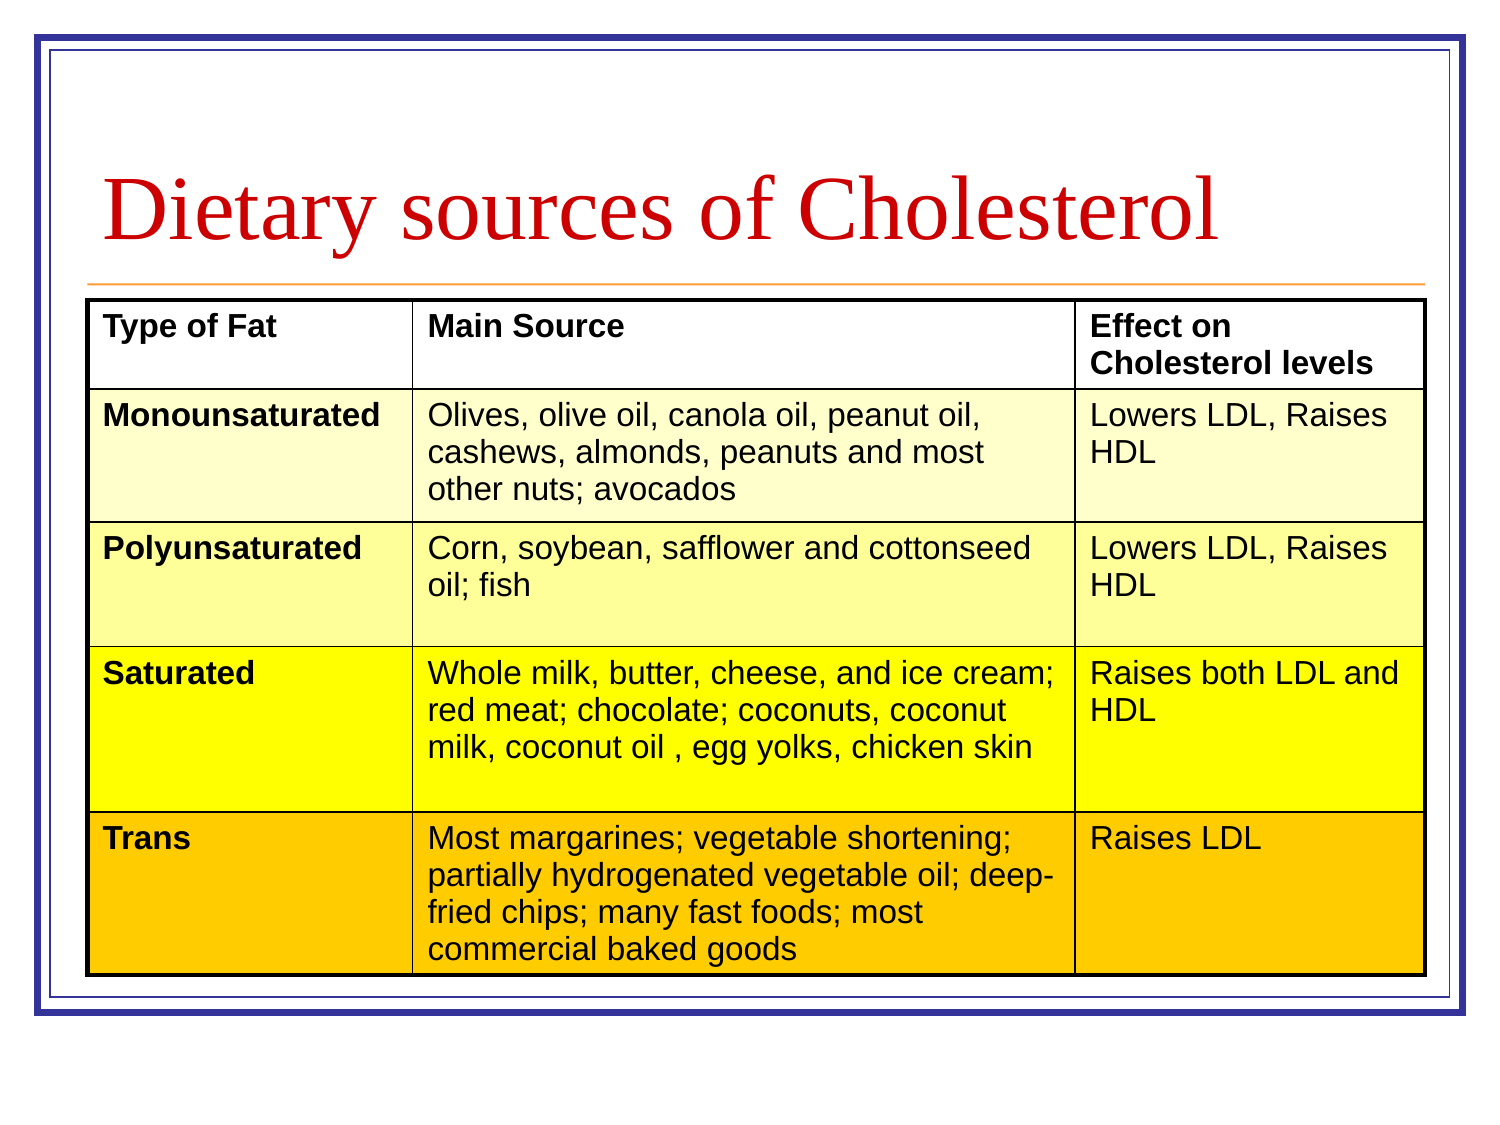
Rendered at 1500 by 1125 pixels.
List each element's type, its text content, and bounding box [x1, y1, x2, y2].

table_cell Raises both LDL and HDL [1076, 647, 1423, 811]
table_cell Olives, olive oil, canola oil, peanut oil, cashews, almonds, peanuts and most other nuts; avocados [413, 390, 1074, 521]
table_cell Polyunsaturated [90, 523, 412, 646]
table_header Type of Fat [90, 302, 412, 388]
table_header Main Source [413, 302, 1074, 388]
table_cell Lowers LDL, Raises HDL [1076, 523, 1423, 646]
table_cell Whole milk, butter, cheese, and ice cream; red meat; chocolate; coconuts, coconut milk, coconut oil , egg yolks, chicken skin [413, 647, 1074, 811]
table_cell Most margarines; vegetable shortening; partially hydrogenated vegetable oil; deep-fried chips; many fast foods; most commercial baked goods [413, 813, 1074, 973]
table_cell Lowers LDL, Raises HDL [1076, 390, 1423, 521]
table_cell Raises LDL [1076, 813, 1423, 973]
table_cell Monounsaturated [90, 390, 412, 521]
table_cell Saturated [90, 647, 412, 811]
title Dietary sources of Cholesterol [87, 77, 1426, 266]
table_header Effect on Cholesterol levels [1076, 302, 1423, 388]
table_cell Trans [90, 813, 412, 973]
table_cell Corn, soybean, safflower and cottonseed oil; fish [413, 523, 1074, 646]
